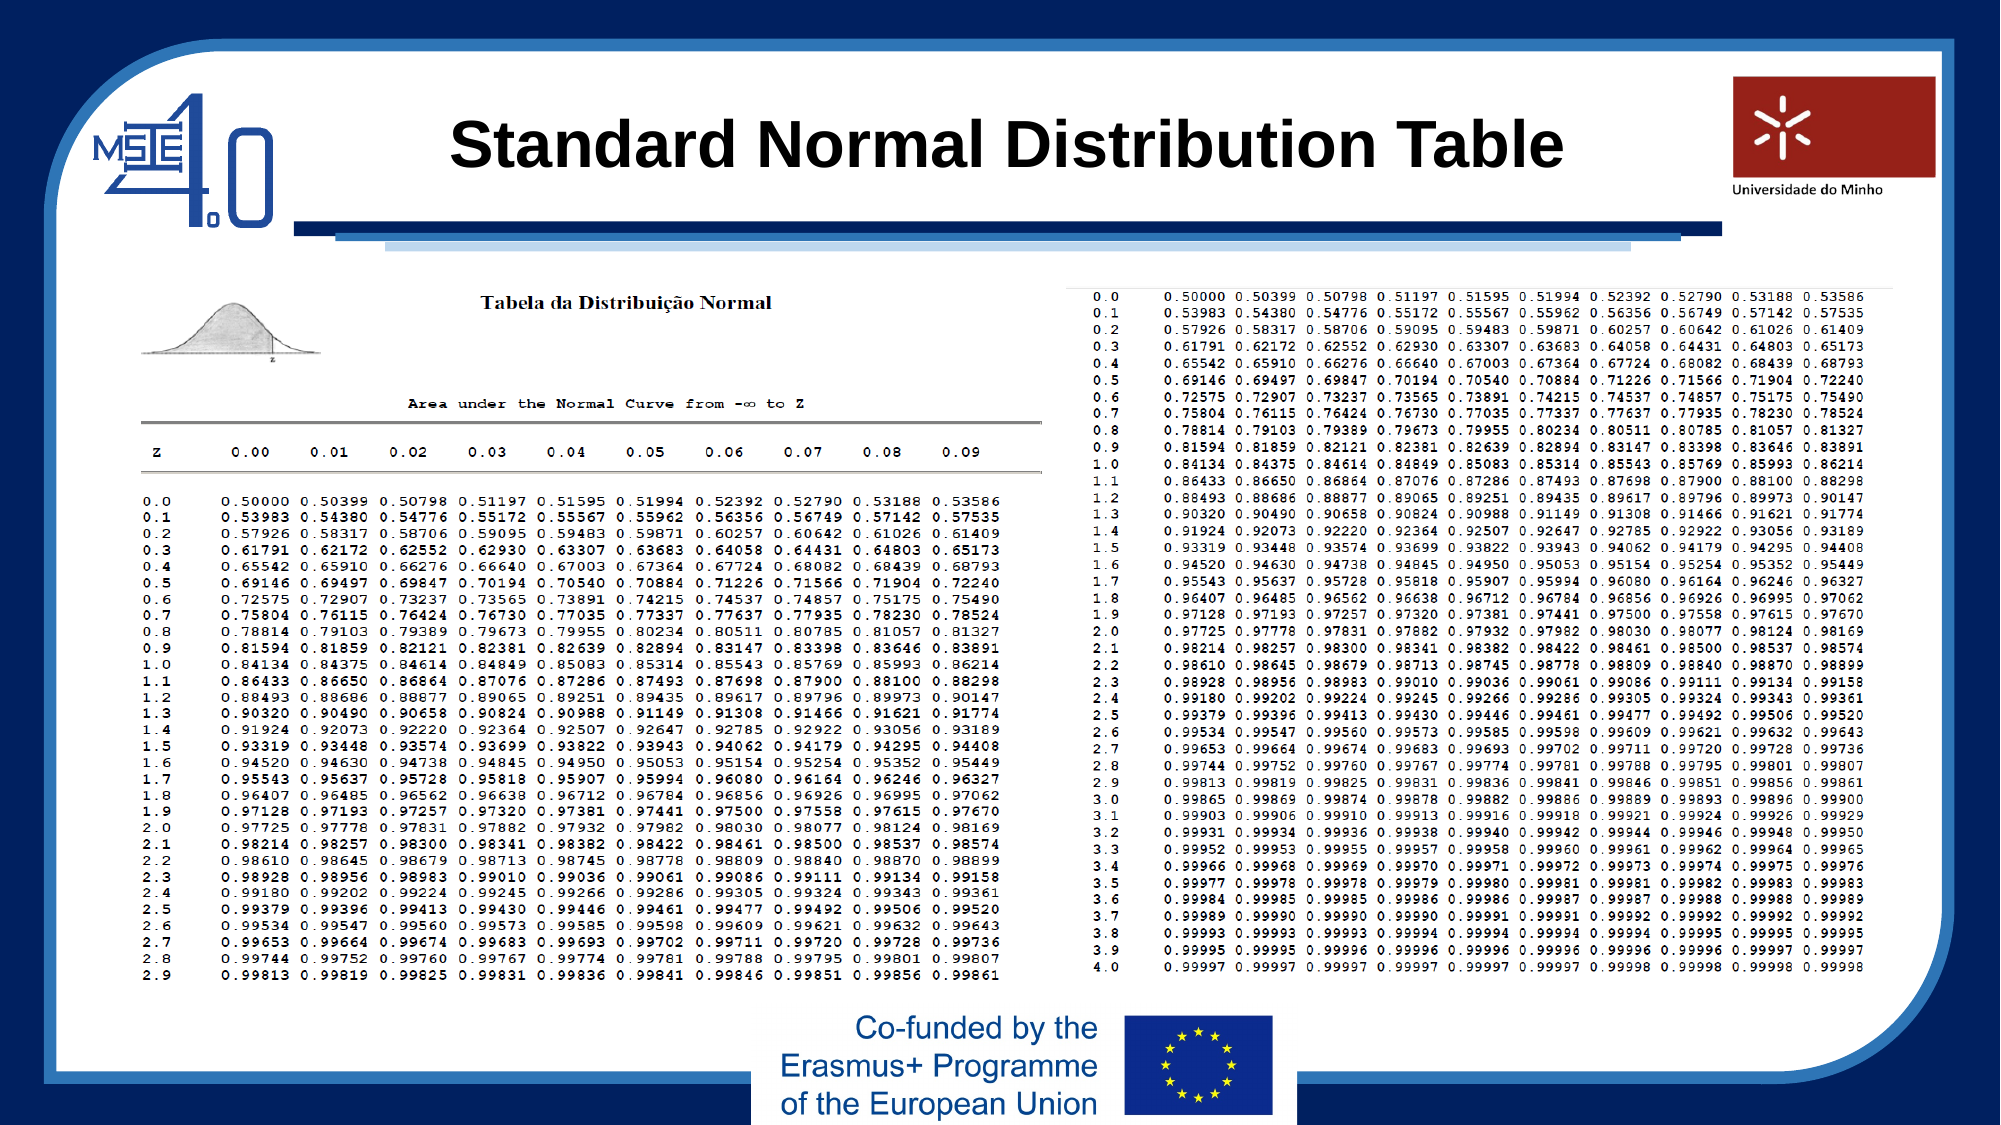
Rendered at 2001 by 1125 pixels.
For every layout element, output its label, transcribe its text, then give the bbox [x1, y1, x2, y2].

picture [1699, 70, 1968, 224]
picture [112, 286, 1893, 980]
title Standard Normal Distribution Table [294, 73, 1723, 220]
picture [751, 1003, 1298, 1125]
